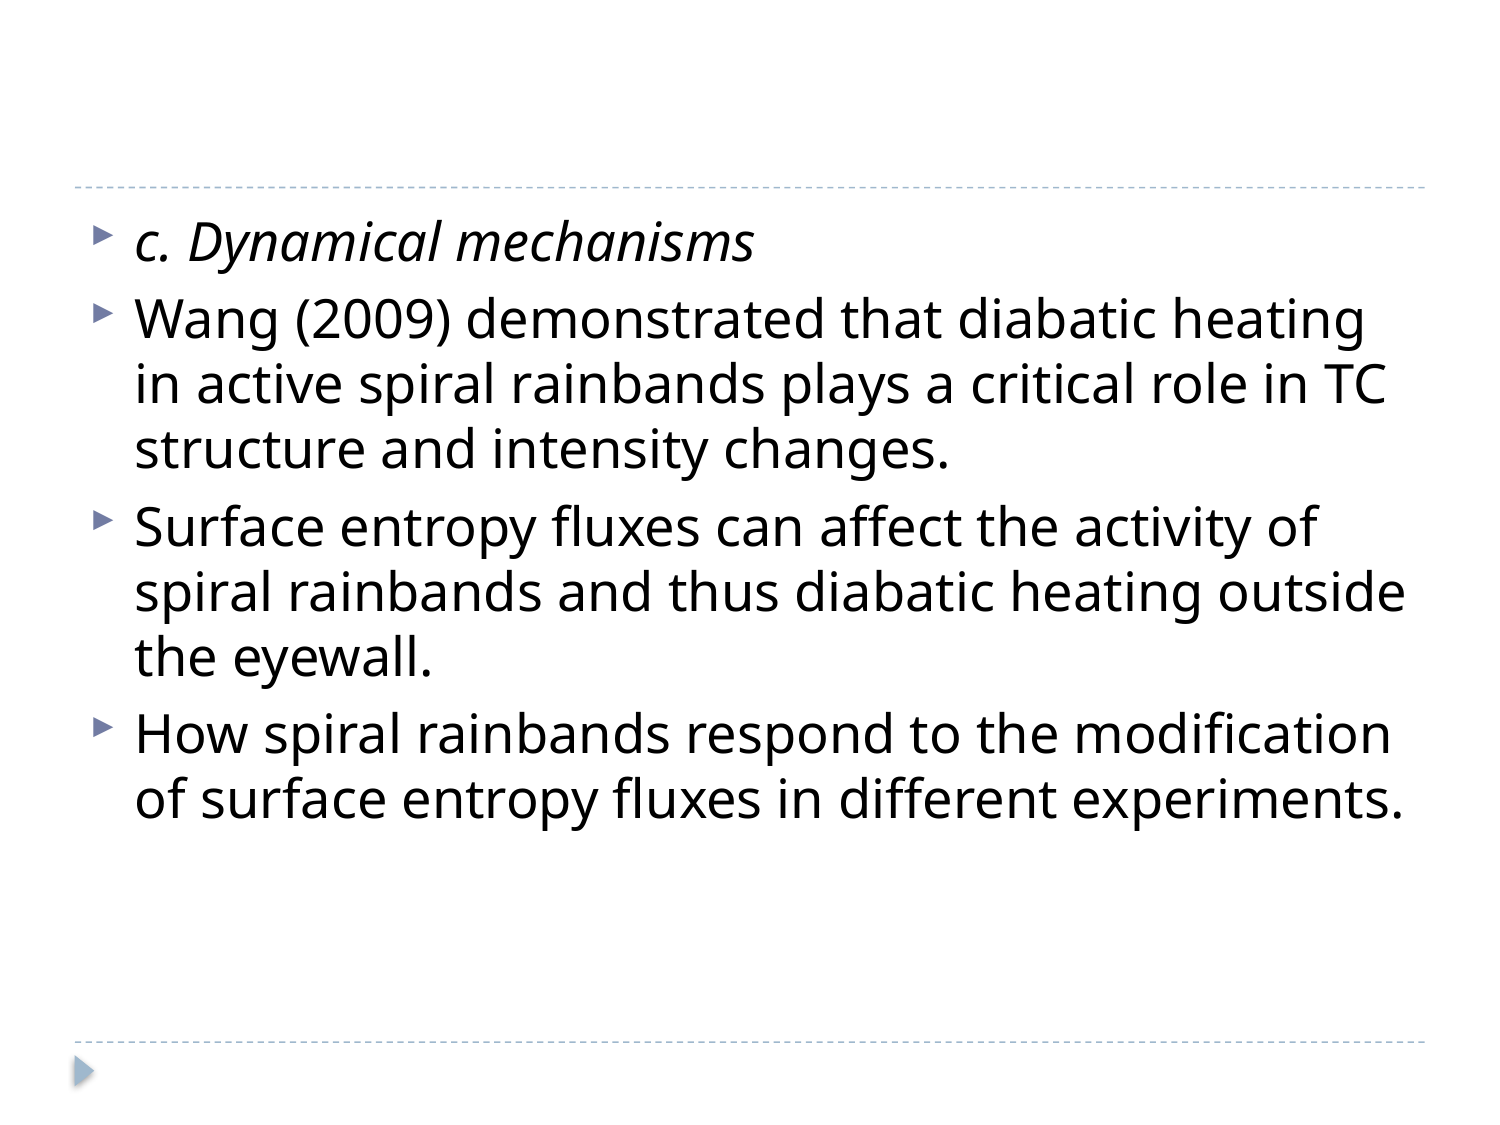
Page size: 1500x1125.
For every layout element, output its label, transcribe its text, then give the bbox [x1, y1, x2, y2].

list c. Dynamical mechanisms Wang (2009) demonstrated that diabatic heating in active spiral rainbands plays a critical role in TC structure and intensity changes. Surface entropy fluxes can affect the activity of spiral rainbands and thus diabatic heating outside the eyewall. How spiral rainbands respond to the modification of surface entropy fluxes in different experiments. [75, 200, 1425, 1010]
